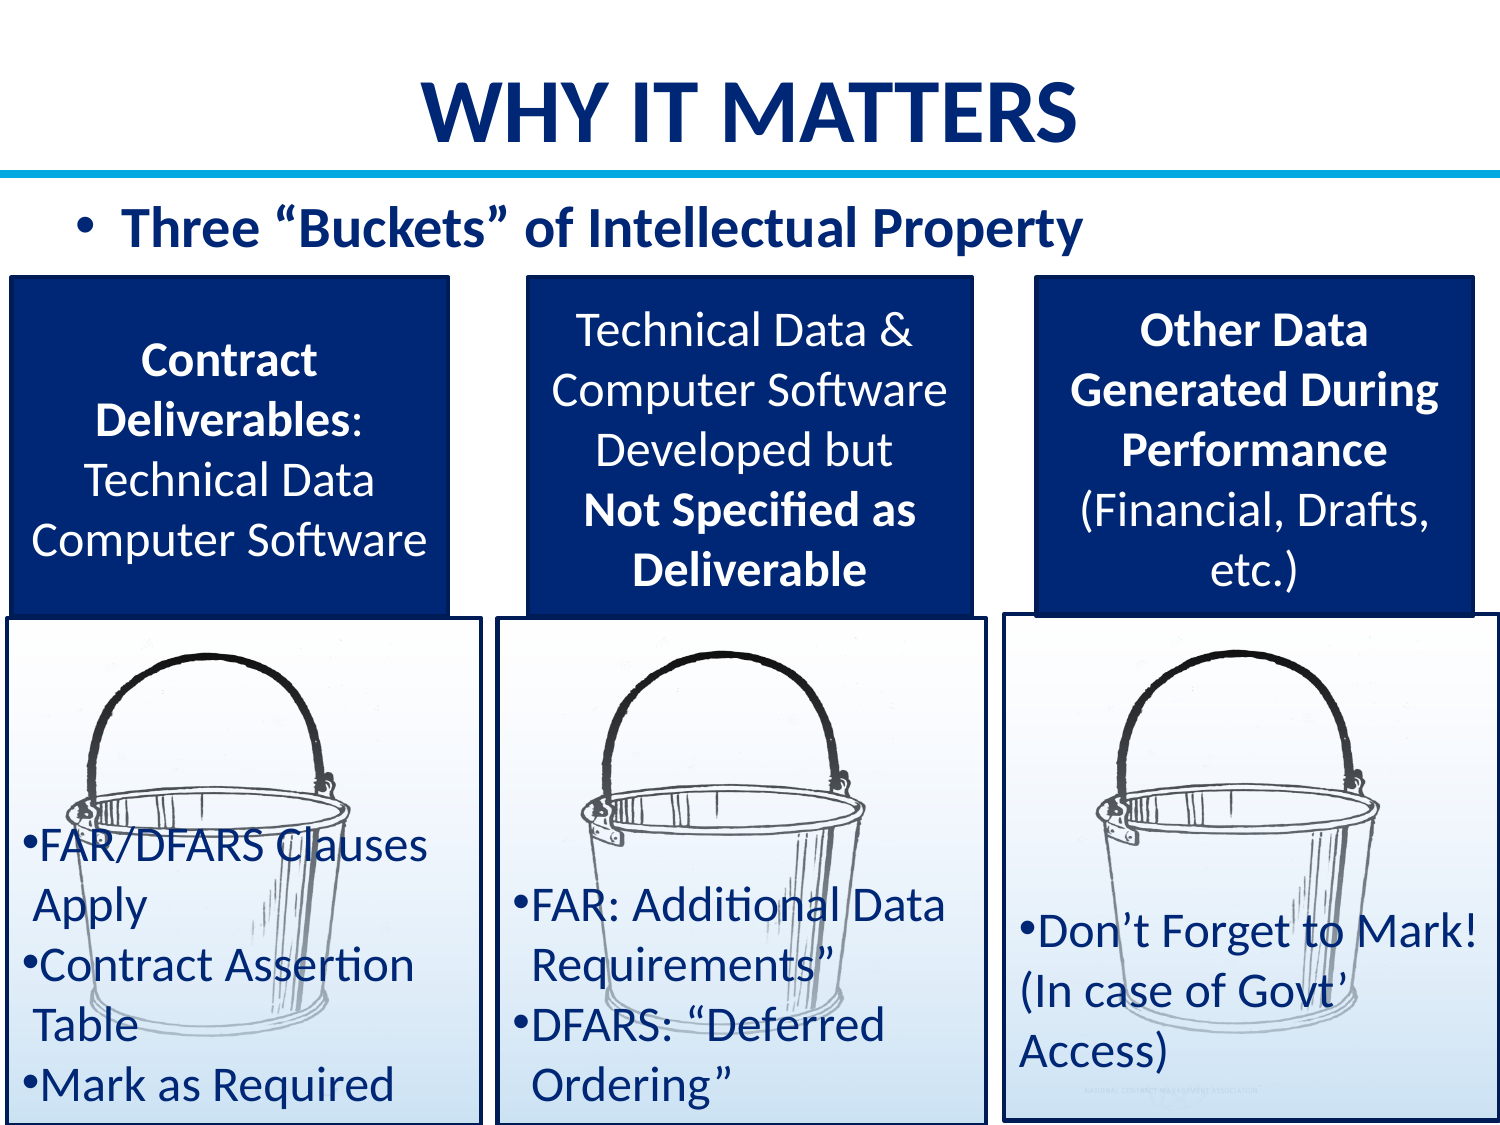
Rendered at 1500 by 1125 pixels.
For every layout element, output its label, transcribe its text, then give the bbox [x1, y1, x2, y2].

picture [1076, 636, 1422, 1085]
text_box Don’t Forget to Mark! (In case of Govt’ Access) [1002, 612, 1500, 1123]
text_box FAR: Additional Data Requirements” DFARS: “Deferred Ordering” [495, 616, 988, 1125]
text_box Contract Deliverables: Technical Data Computer Software [9, 275, 450, 616]
text_box Other Data Generated During Performance (Financial, Drafts, etc.) [1034, 275, 1475, 612]
text_box Technical Data & Computer Software Developed but Not Specified as Deliverable [526, 275, 974, 616]
text_box FAR/DFARS Clauses Apply Contract Assertion Table Mark as Required [5, 616, 483, 1125]
picture [47, 639, 392, 1088]
picture [562, 636, 907, 1086]
title WHY IT MATTERS [75, 20, 1425, 169]
list Three “Buckets” of Intellectual Property [75, 189, 1473, 998]
